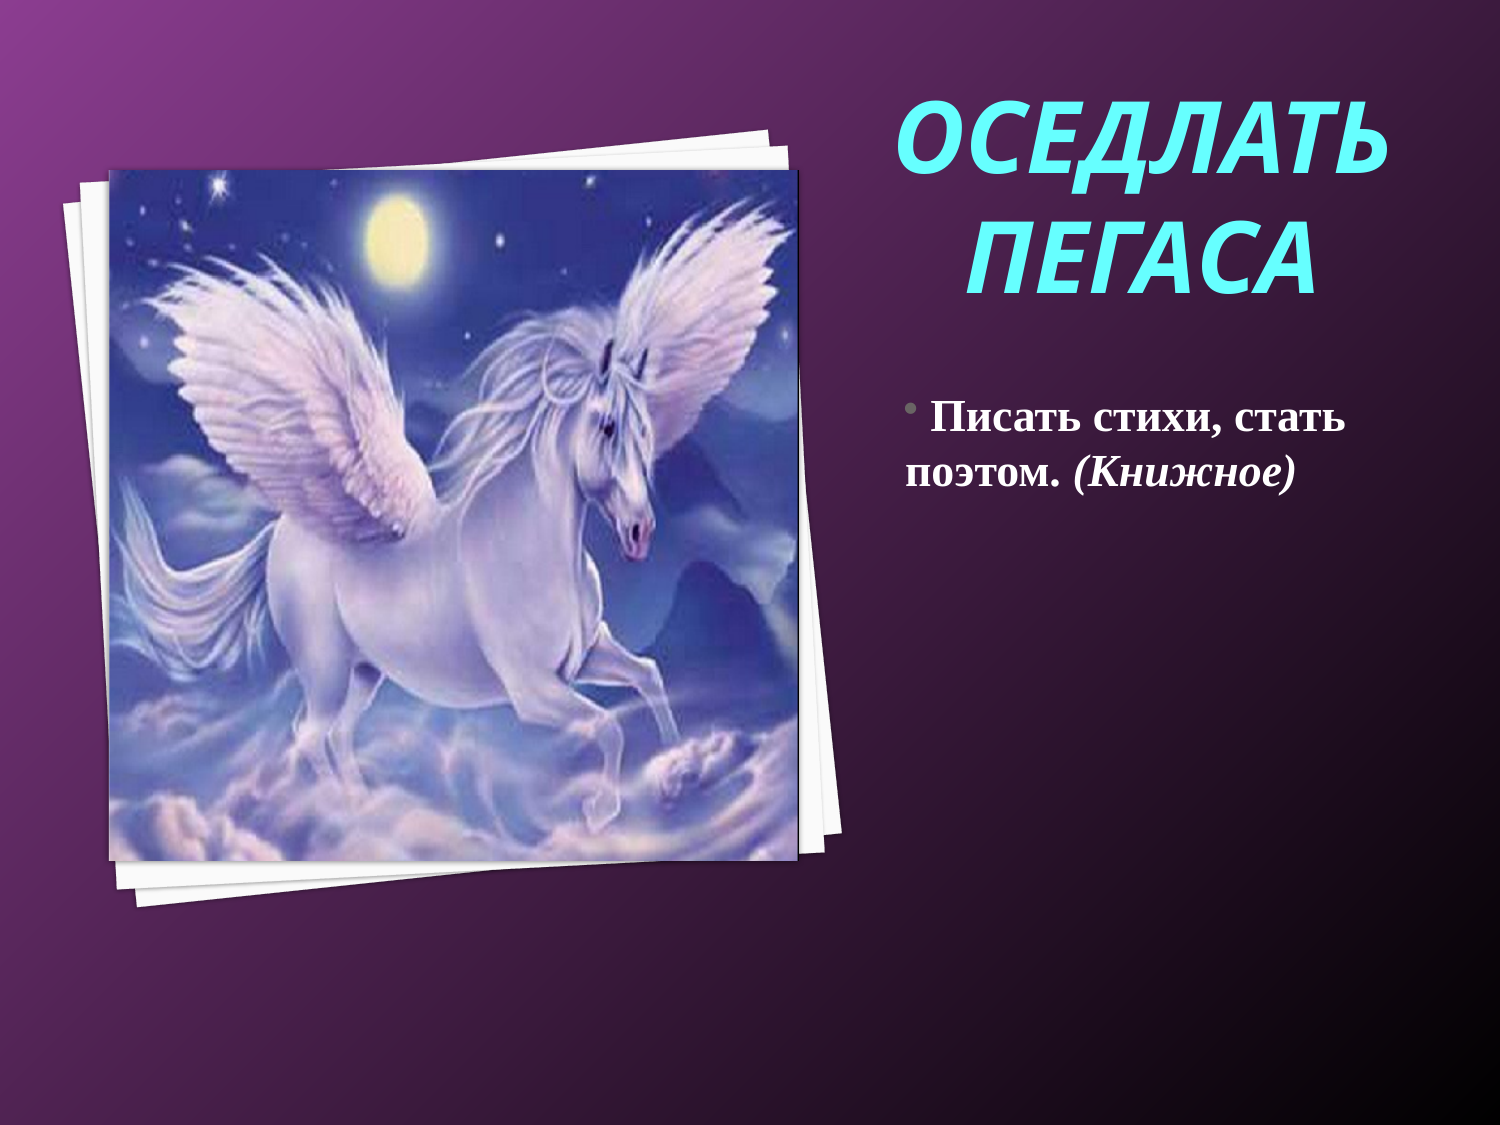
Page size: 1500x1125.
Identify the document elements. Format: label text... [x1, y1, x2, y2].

list Писать стихи, стать поэтом. (Книжное) [891, 385, 1471, 634]
text_box ОСЕДЛАТЬ ПЕГАСА [820, 66, 1465, 321]
picture [108, 170, 800, 862]
